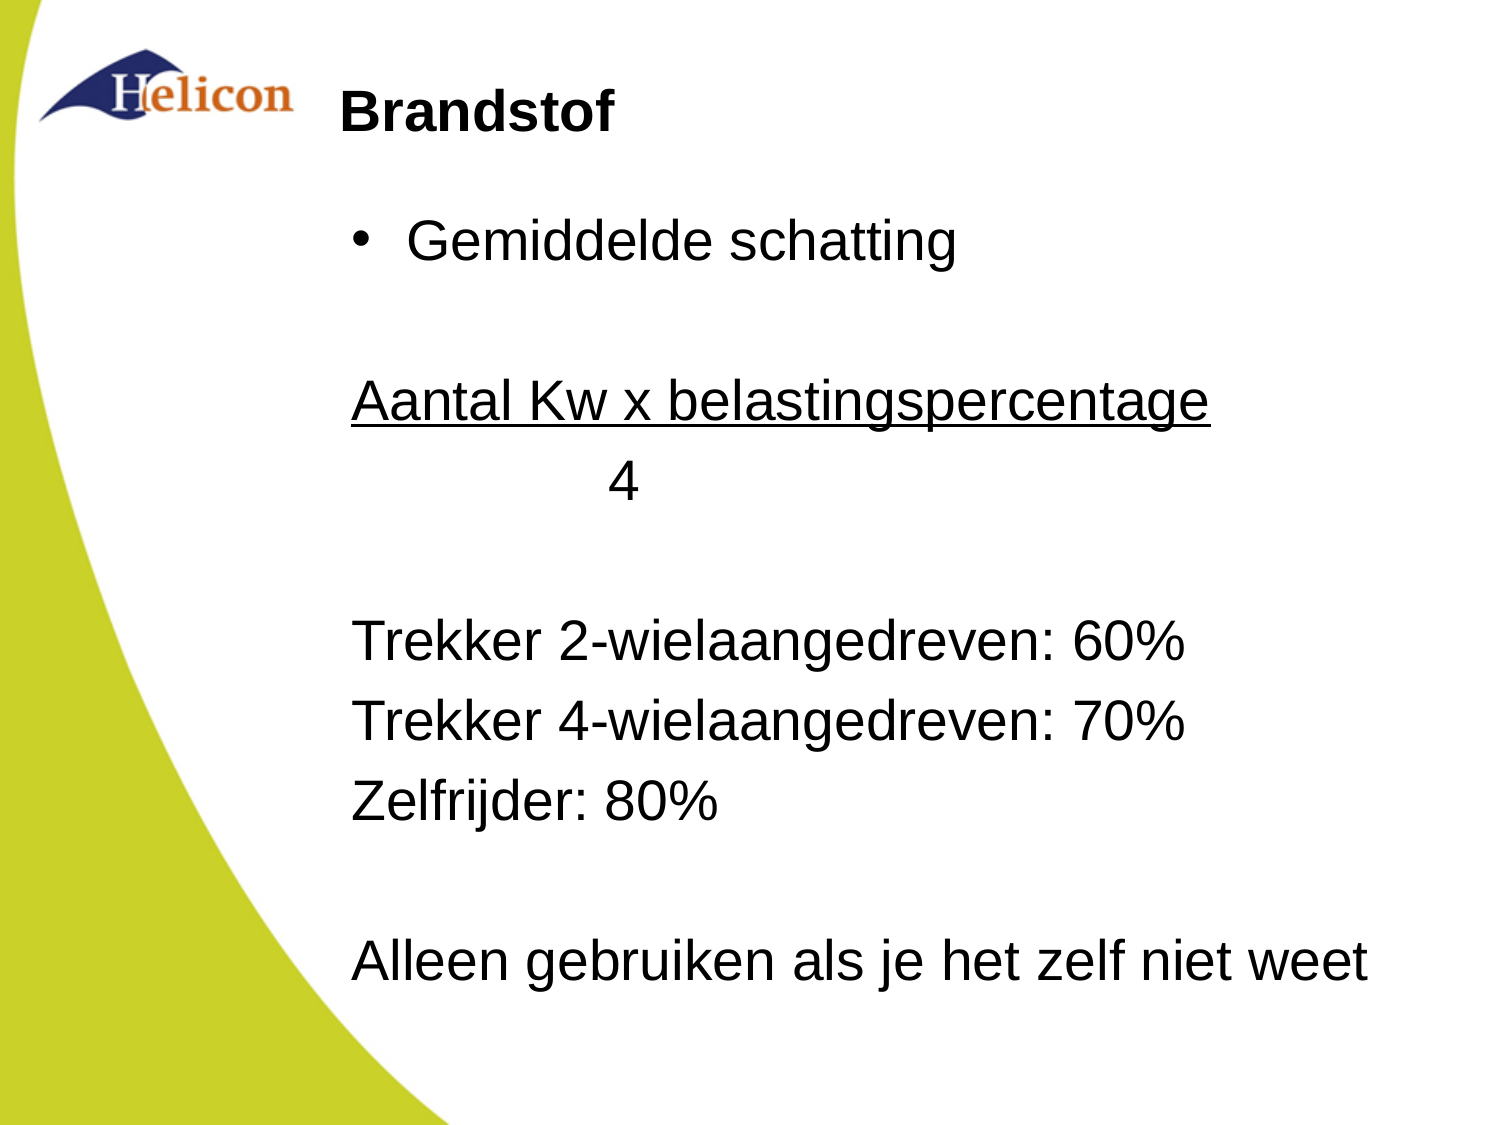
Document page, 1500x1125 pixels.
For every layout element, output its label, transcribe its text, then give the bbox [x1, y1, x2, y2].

picture [0, 0, 1500, 1125]
title Brandstof [324, 54, 1415, 161]
list Gemiddelde schatting Aantal Kw x belastingspercentage 4 Trekker 2-wielaangedreven: 60% Trekker 4-wielaangedreven: 70% Zelfrijder: 80% Alleen gebruiken als je het zelf niet weet [336, 196, 1425, 1005]
